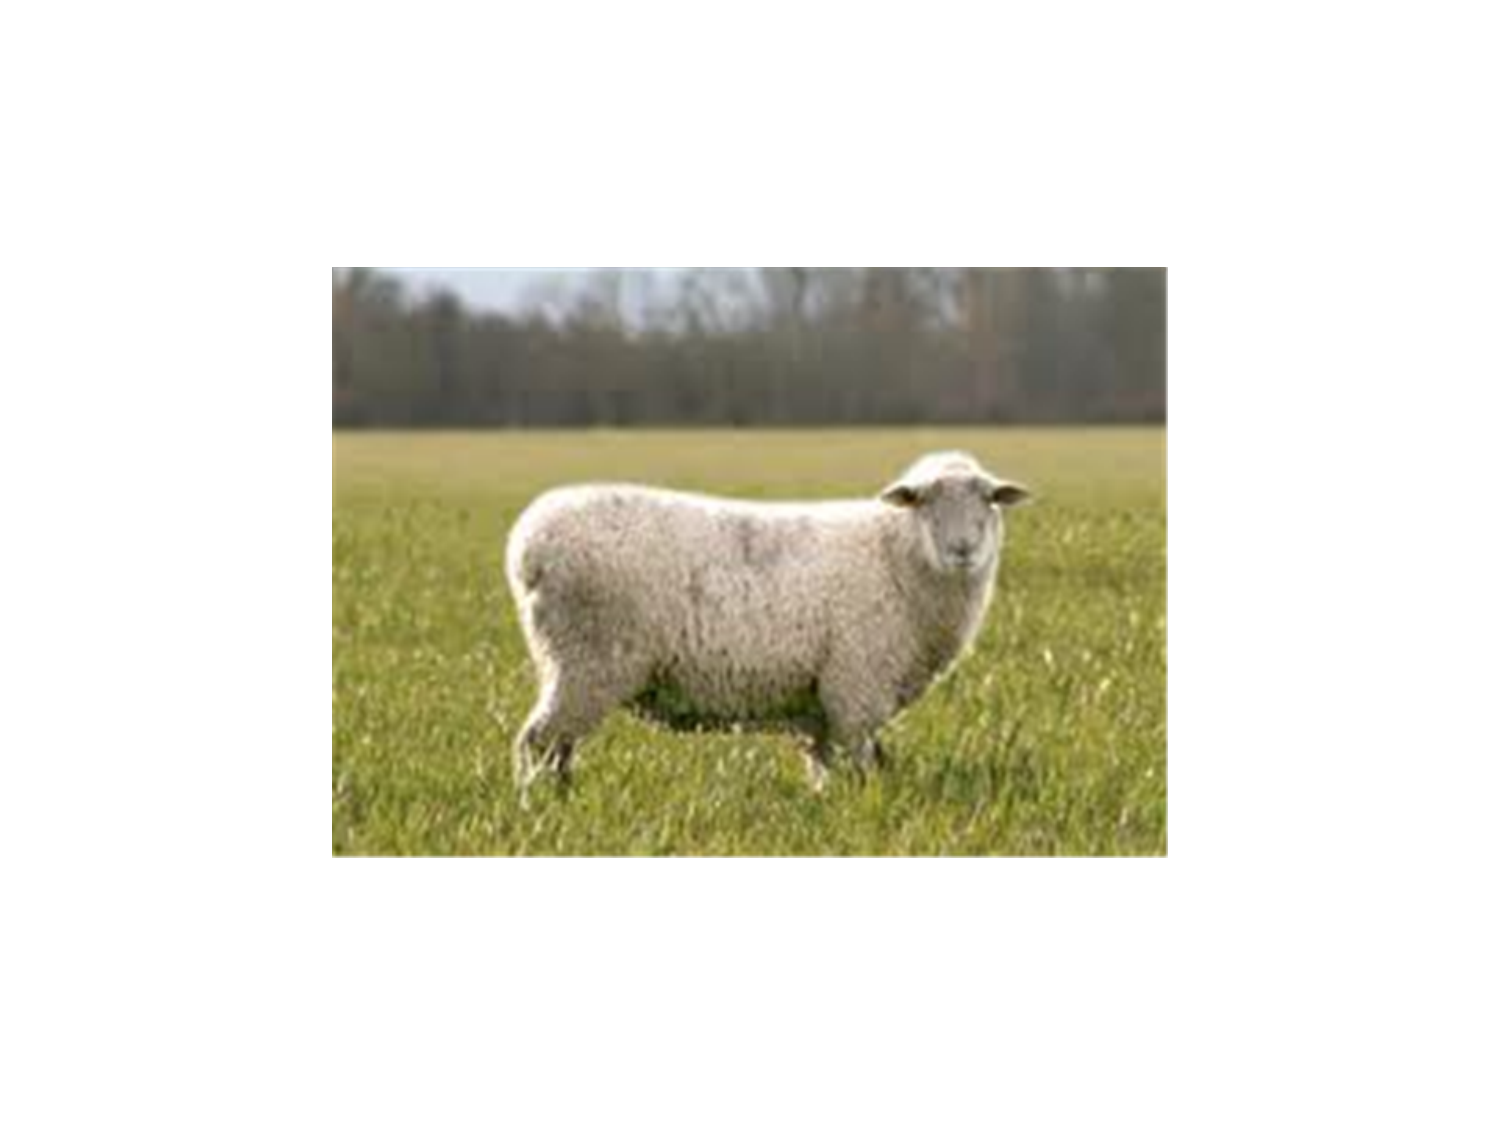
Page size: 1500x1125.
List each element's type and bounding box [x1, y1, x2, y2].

picture [331, 266, 1169, 858]
